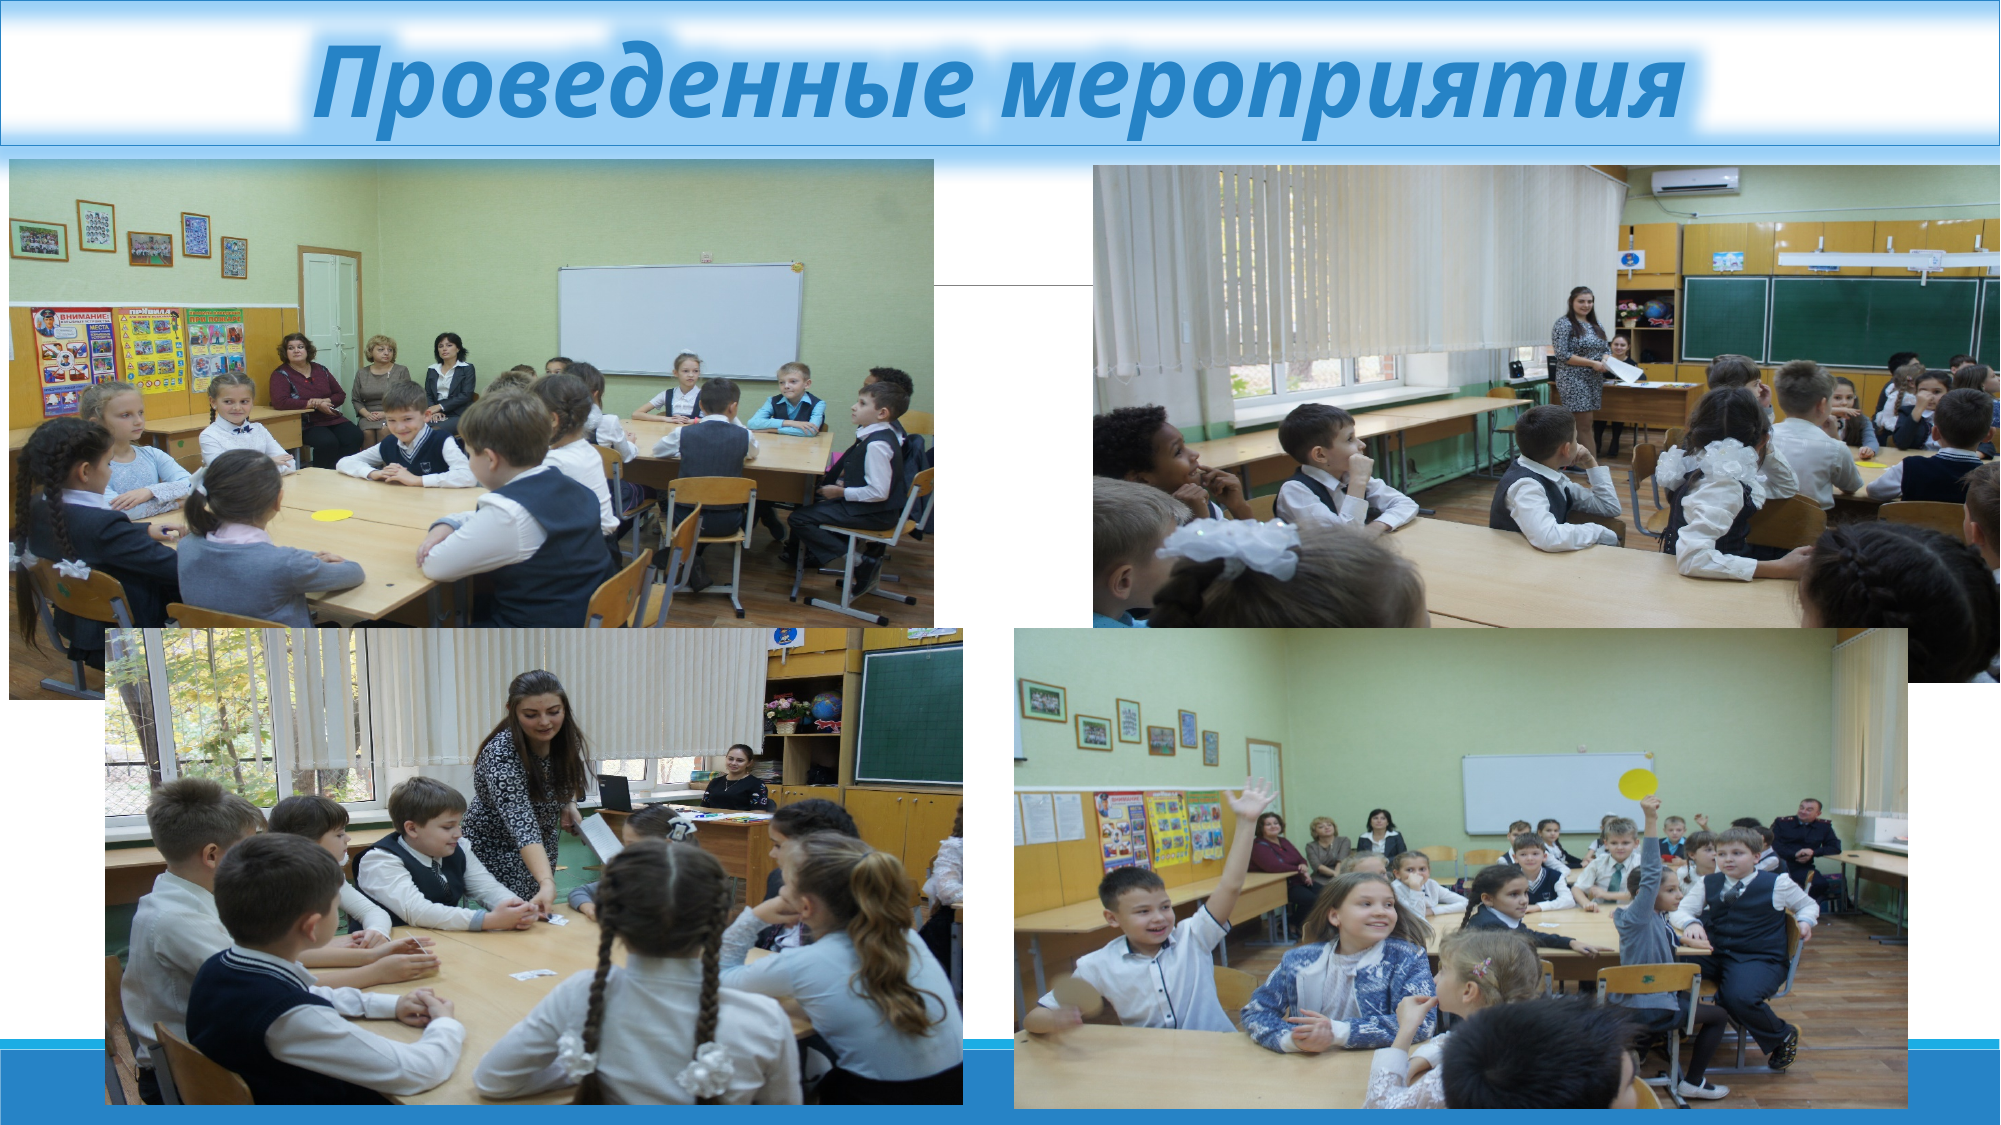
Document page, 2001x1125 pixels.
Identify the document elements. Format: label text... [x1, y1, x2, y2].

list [9, 158, 935, 701]
picture [104, 627, 963, 1106]
text_box Проведенные мероприятия [0, 0, 2000, 146]
picture [1014, 165, 2000, 1109]
